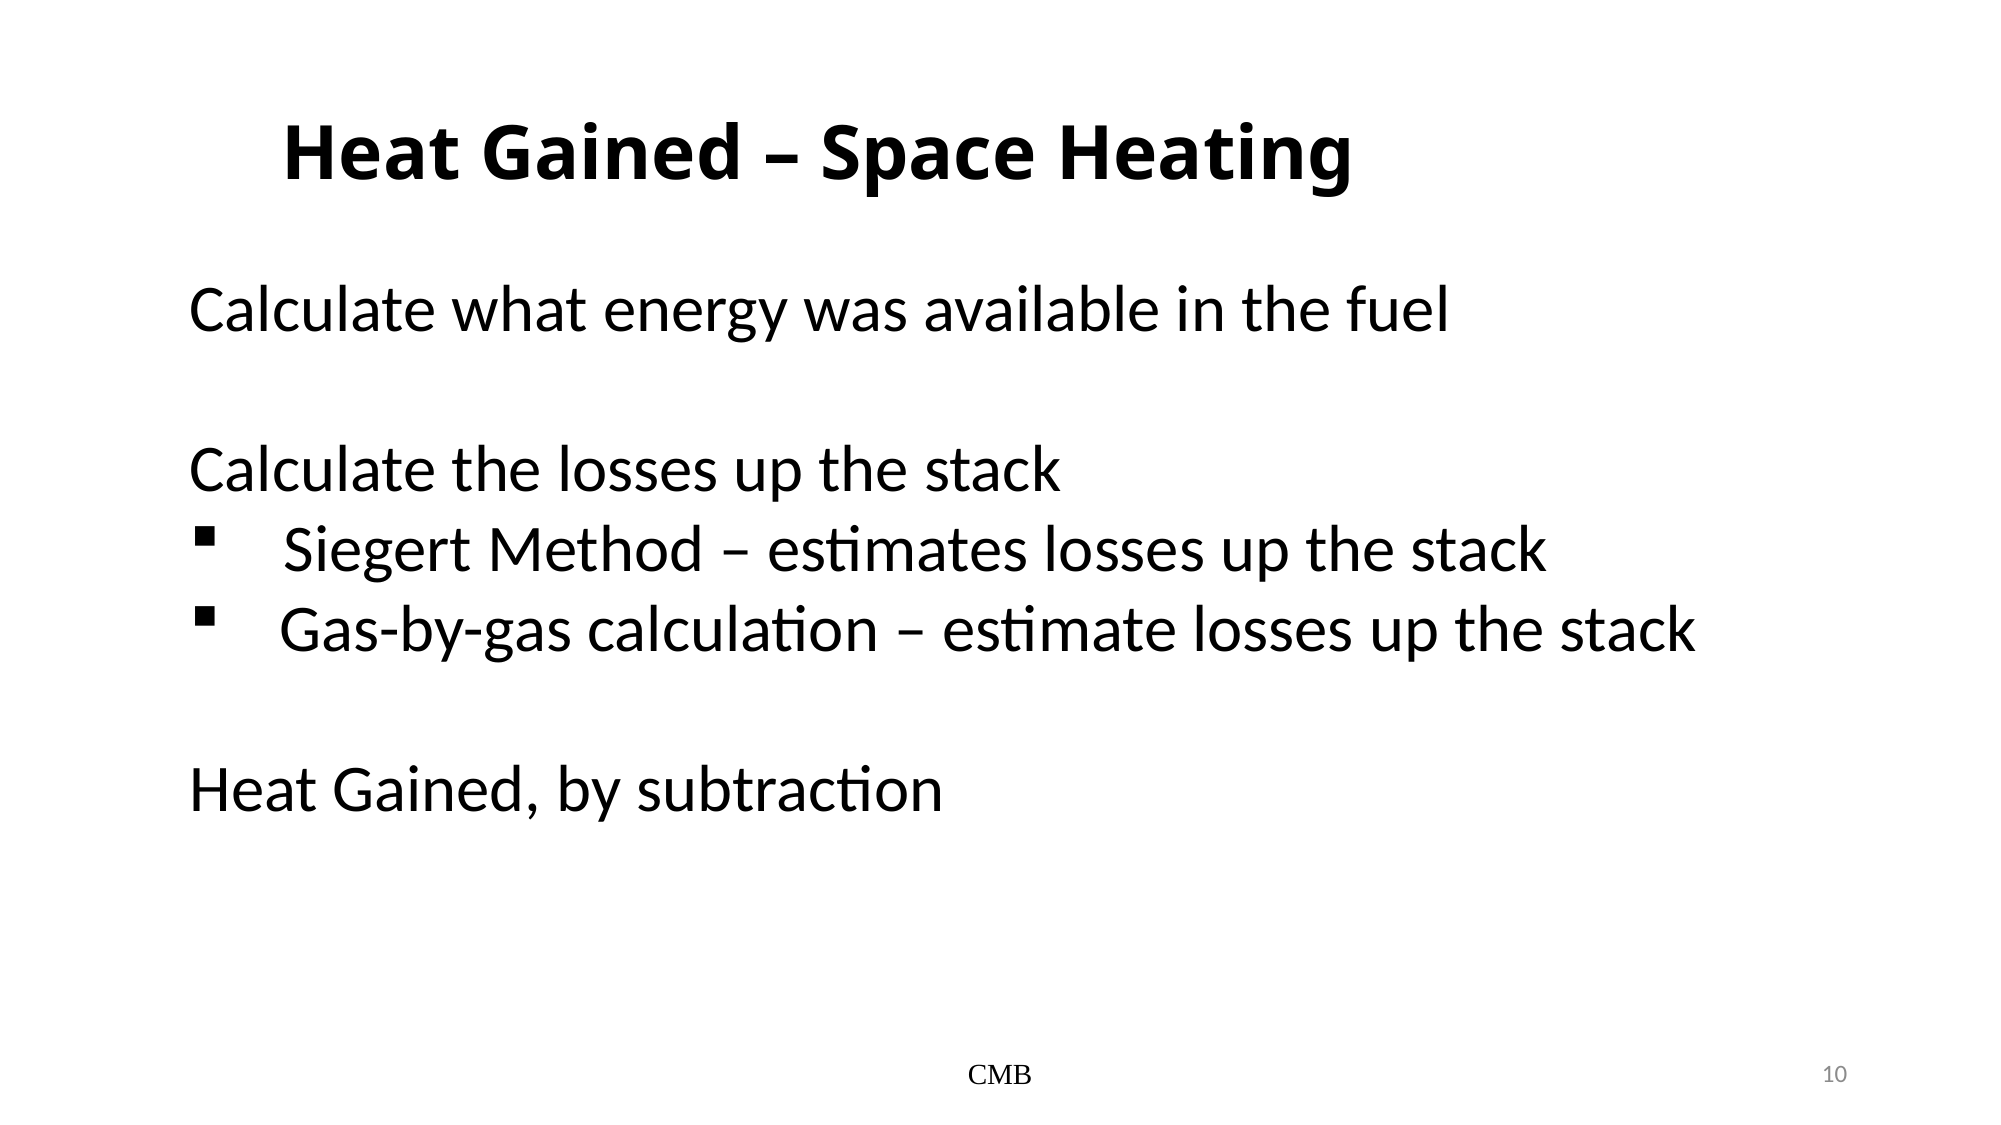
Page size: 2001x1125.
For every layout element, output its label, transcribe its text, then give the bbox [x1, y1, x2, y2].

text_box Calculate what energy was available in the fuel Calculate the losses up the stack Siegert Method – estimates losses up the stack Gas-by-gas calculation – estimate losses up the stack Heat Gained, by subtraction [174, 257, 1902, 912]
title Heat Gained – Space Heating [266, 91, 1767, 204]
slide_number 10 [1412, 1042, 1863, 1103]
footer CMB [662, 1042, 1338, 1103]
